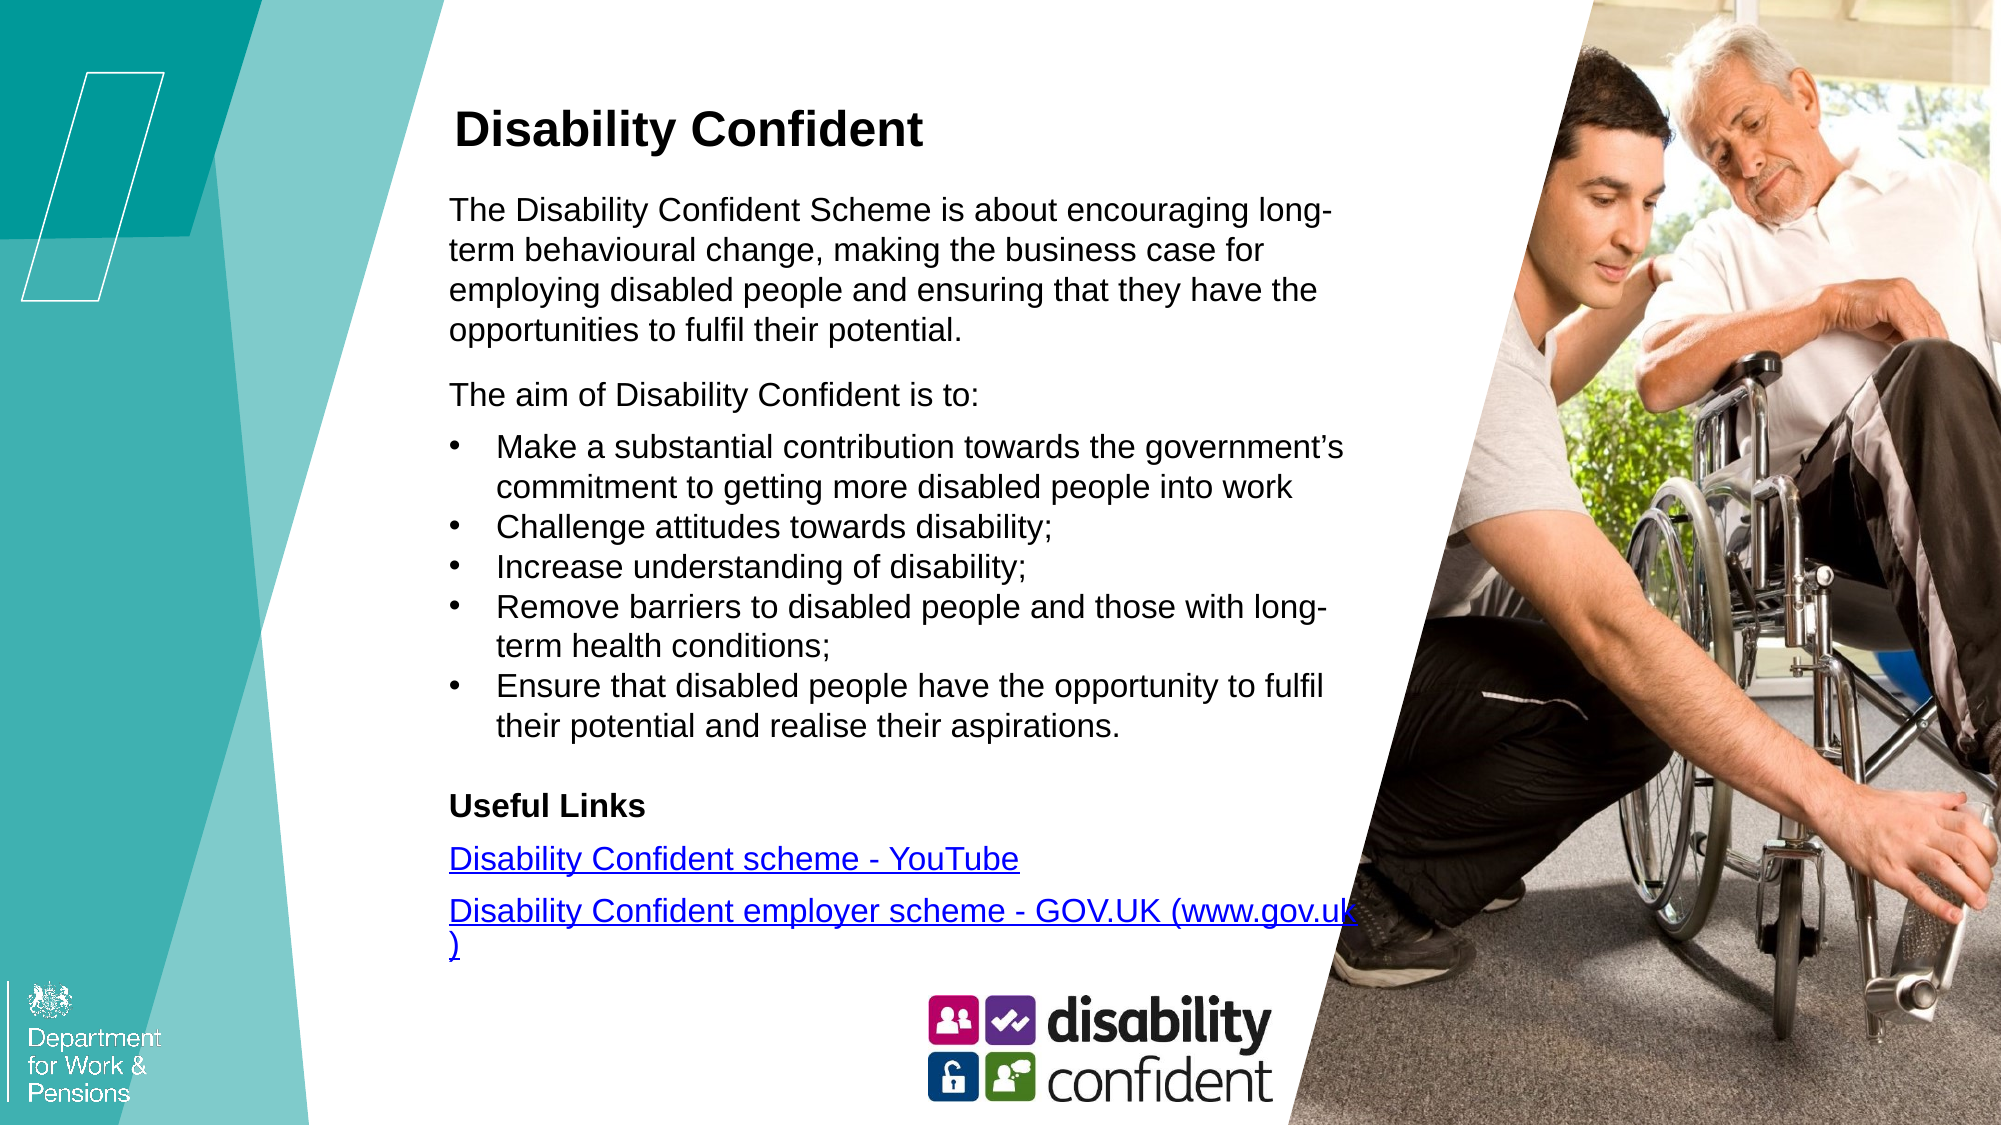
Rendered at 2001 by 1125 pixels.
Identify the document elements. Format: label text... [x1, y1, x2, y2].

text_box [1285, 0, 2000, 1125]
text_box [0, 0, 446, 1125]
text_box Disability Confident [450, 88, 1266, 164]
text_box The Disability Confident Scheme is about encouraging long-term behavioural change, making the business case for employing disabled people and ensuring that they have the opportunities to fulfil their potential. The aim of Disability Confident is to: Make a substantial contribution towards the government’s commitment to getting more disabled people into work Challenge attitudes towards disability; Increase understanding of disability; Remove barriers to disabled people and those with long-term health conditions; Ensure that disabled people have the opportunity to fulfil their potential and realise their aspirations. Useful Links Disability Confident scheme - YouTube Disability Confident employer scheme - GOV.UK (www.gov.uk) [450, 180, 1379, 937]
picture [928, 995, 1273, 1102]
